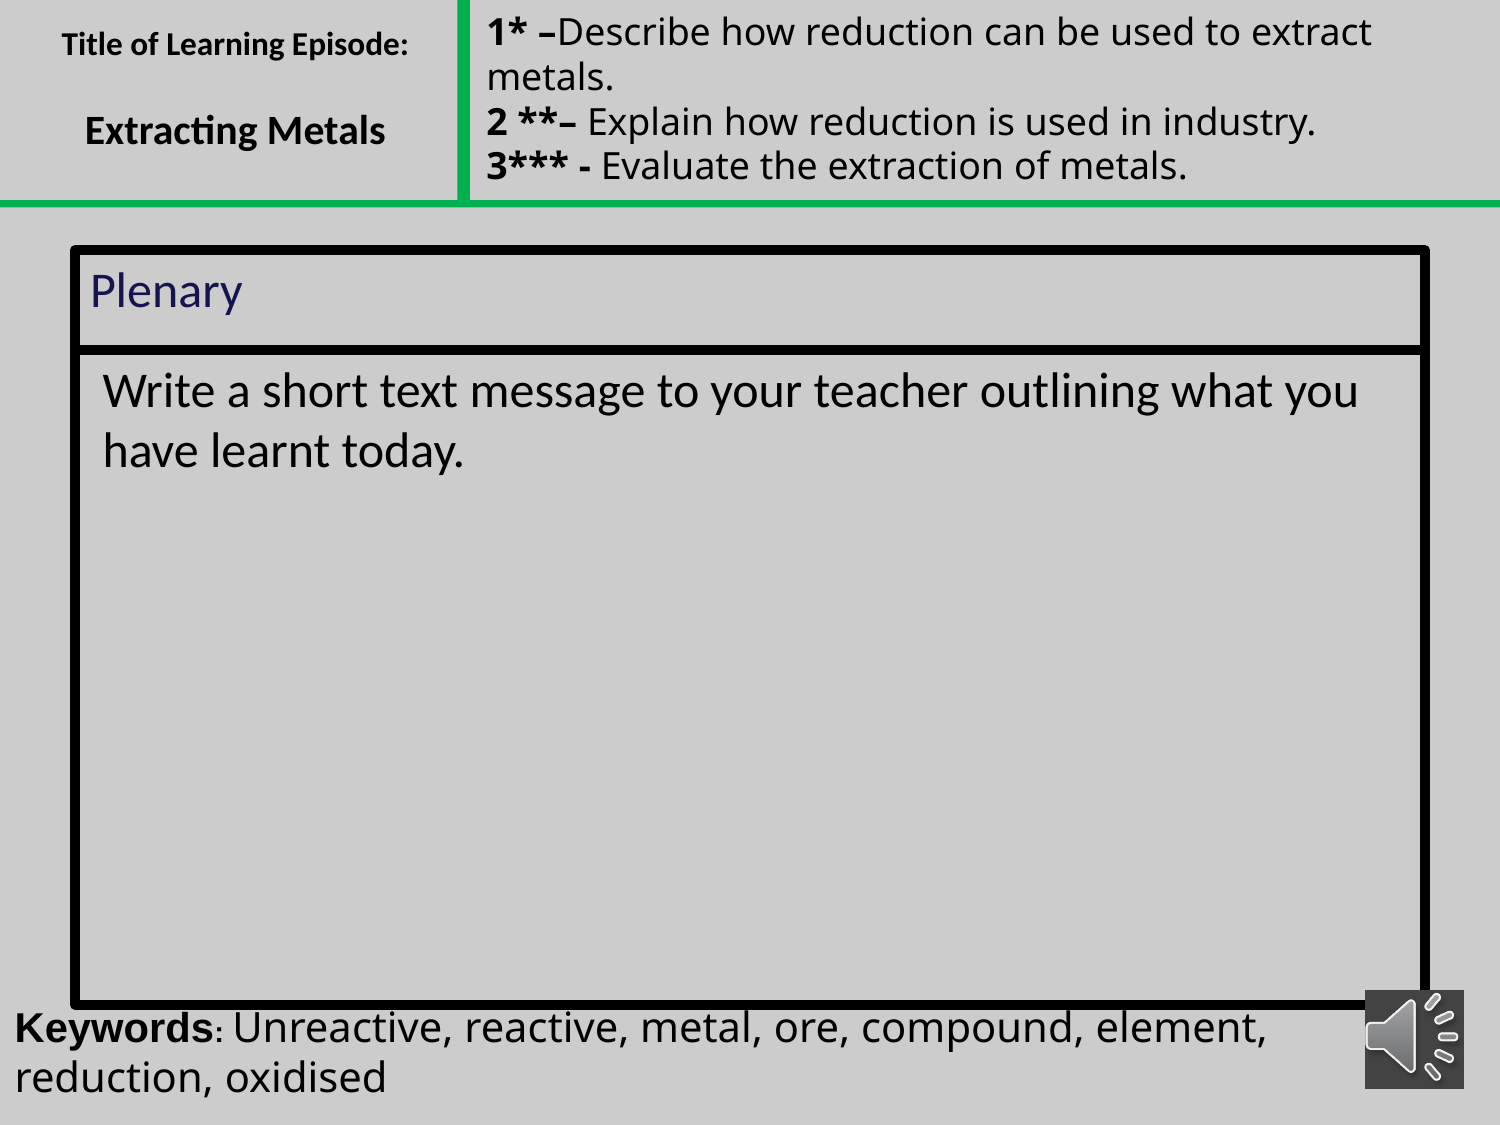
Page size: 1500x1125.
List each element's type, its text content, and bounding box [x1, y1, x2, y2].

picture [1364, 989, 1465, 1090]
title Plenary [75, 249, 1425, 350]
list Write a short text message to your teacher outlining what you have learnt today. [75, 350, 1425, 1005]
